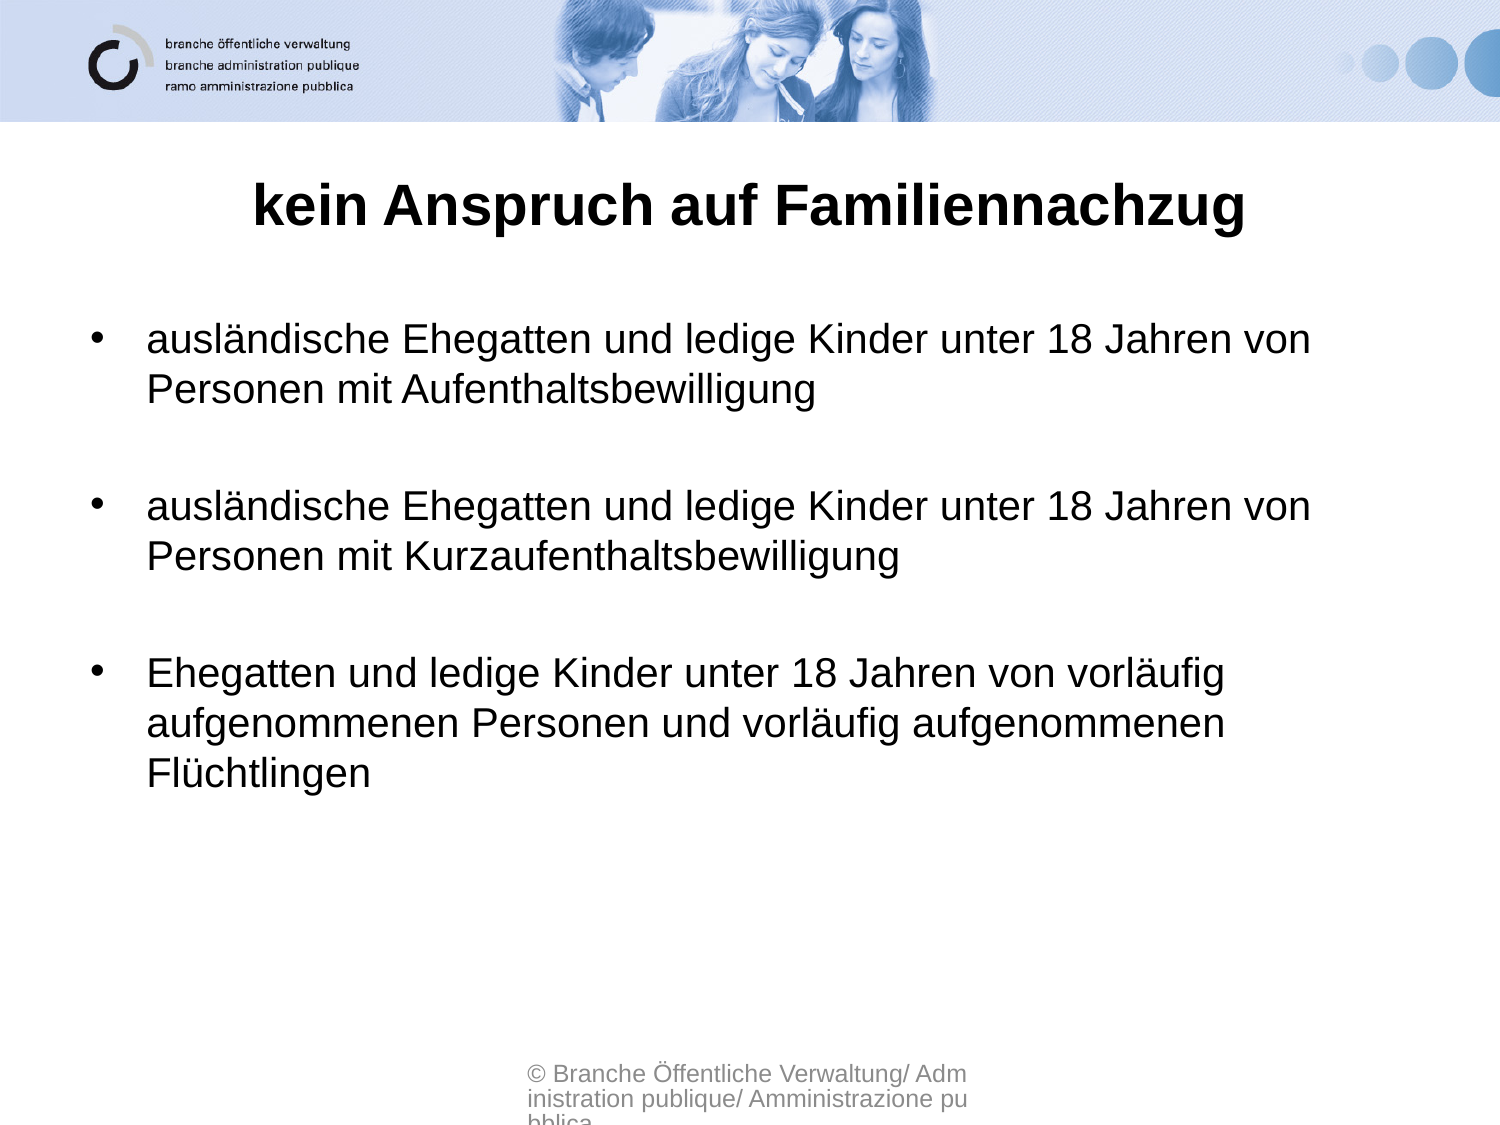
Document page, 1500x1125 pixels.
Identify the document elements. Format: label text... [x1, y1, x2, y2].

picture [0, 0, 1500, 122]
footer © Branche Öffentliche Verwaltung/ Administration publique/ Amministrazione pubblica [512, 1042, 988, 1103]
list ausländische Ehegatten und ledige Kinder unter 18 Jahren von Personen mit Aufenthaltsbewilligung ausländische Ehegatten und ledige Kinder unter 18 Jahren von Personen mit Kurzaufenthaltsbewilligung Ehegatten und ledige Kinder unter 18 Jahren von vorläufig aufgenommenen Personen und vorläufig aufgenommenen Flüchtlingen [75, 304, 1425, 1047]
title kein Anspruch auf Familiennachzug [75, 148, 1425, 256]
